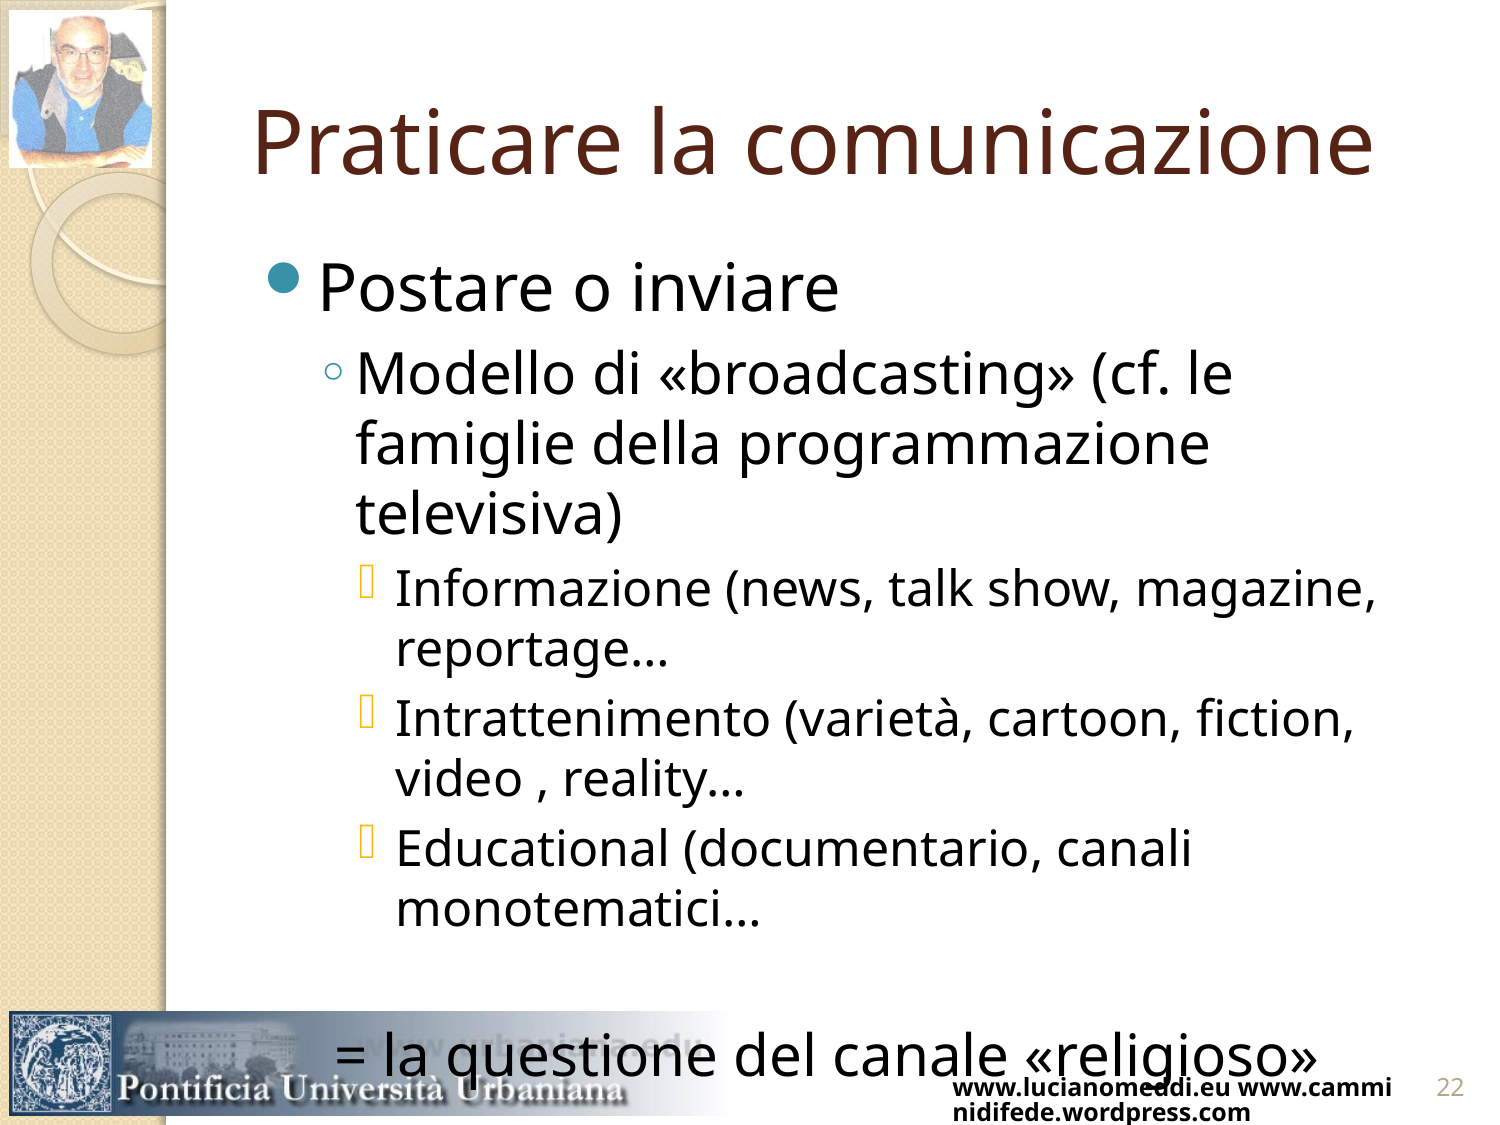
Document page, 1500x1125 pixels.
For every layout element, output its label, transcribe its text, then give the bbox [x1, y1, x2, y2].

picture [9, 1011, 735, 1116]
slide_number 22 [1413, 1034, 1488, 1113]
list Postare o inviare Modello di «broadcasting» (cf. le famiglie della programmazione televisiva) Informazione (news, talk show, magazine, reportage… Intrattenimento (varietà, cartoon, fiction, video , reality… Educational (documentario, canali monotematici… = la questione del canale «religioso» [235, 237, 1466, 1025]
picture [9, 10, 152, 168]
footer www.lucianomeddi.eu www.camminidifede.wordpress.com [937, 1034, 1413, 1113]
title Praticare la comunicazione [235, 45, 1466, 233]
